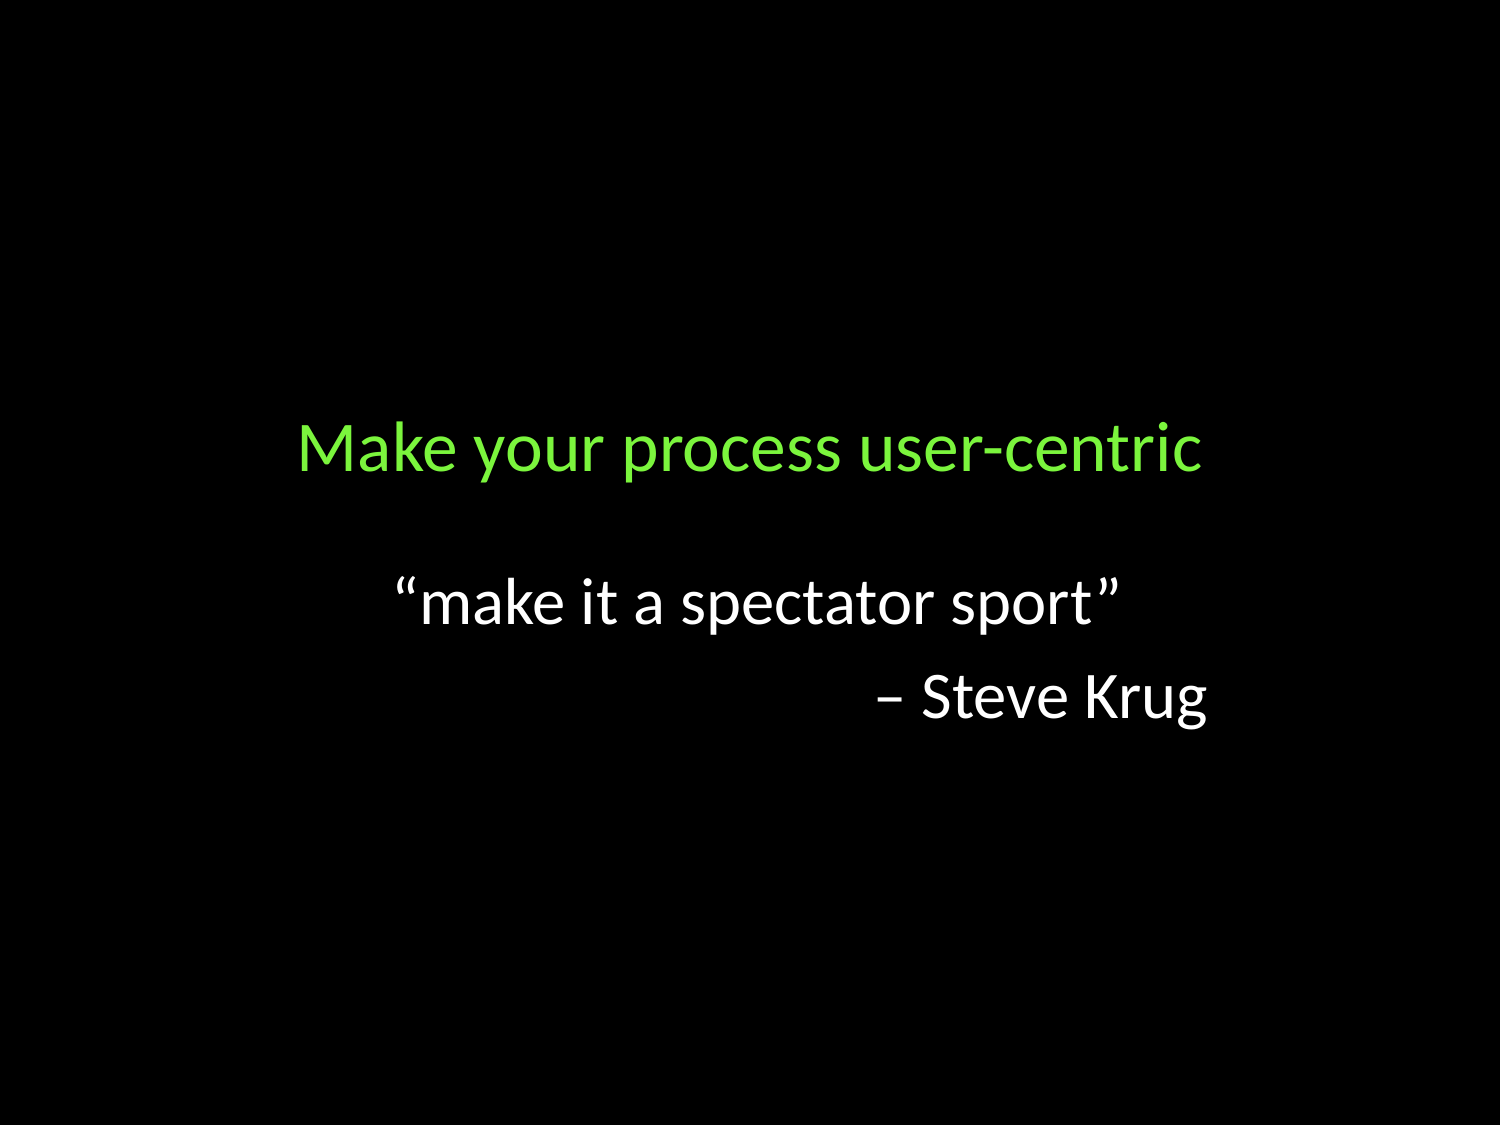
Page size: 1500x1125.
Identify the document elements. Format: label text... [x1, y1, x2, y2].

list “make it a spectator sport” – Steve Krug [376, 550, 1224, 1125]
title Make your process user-centric [75, 391, 1425, 579]
